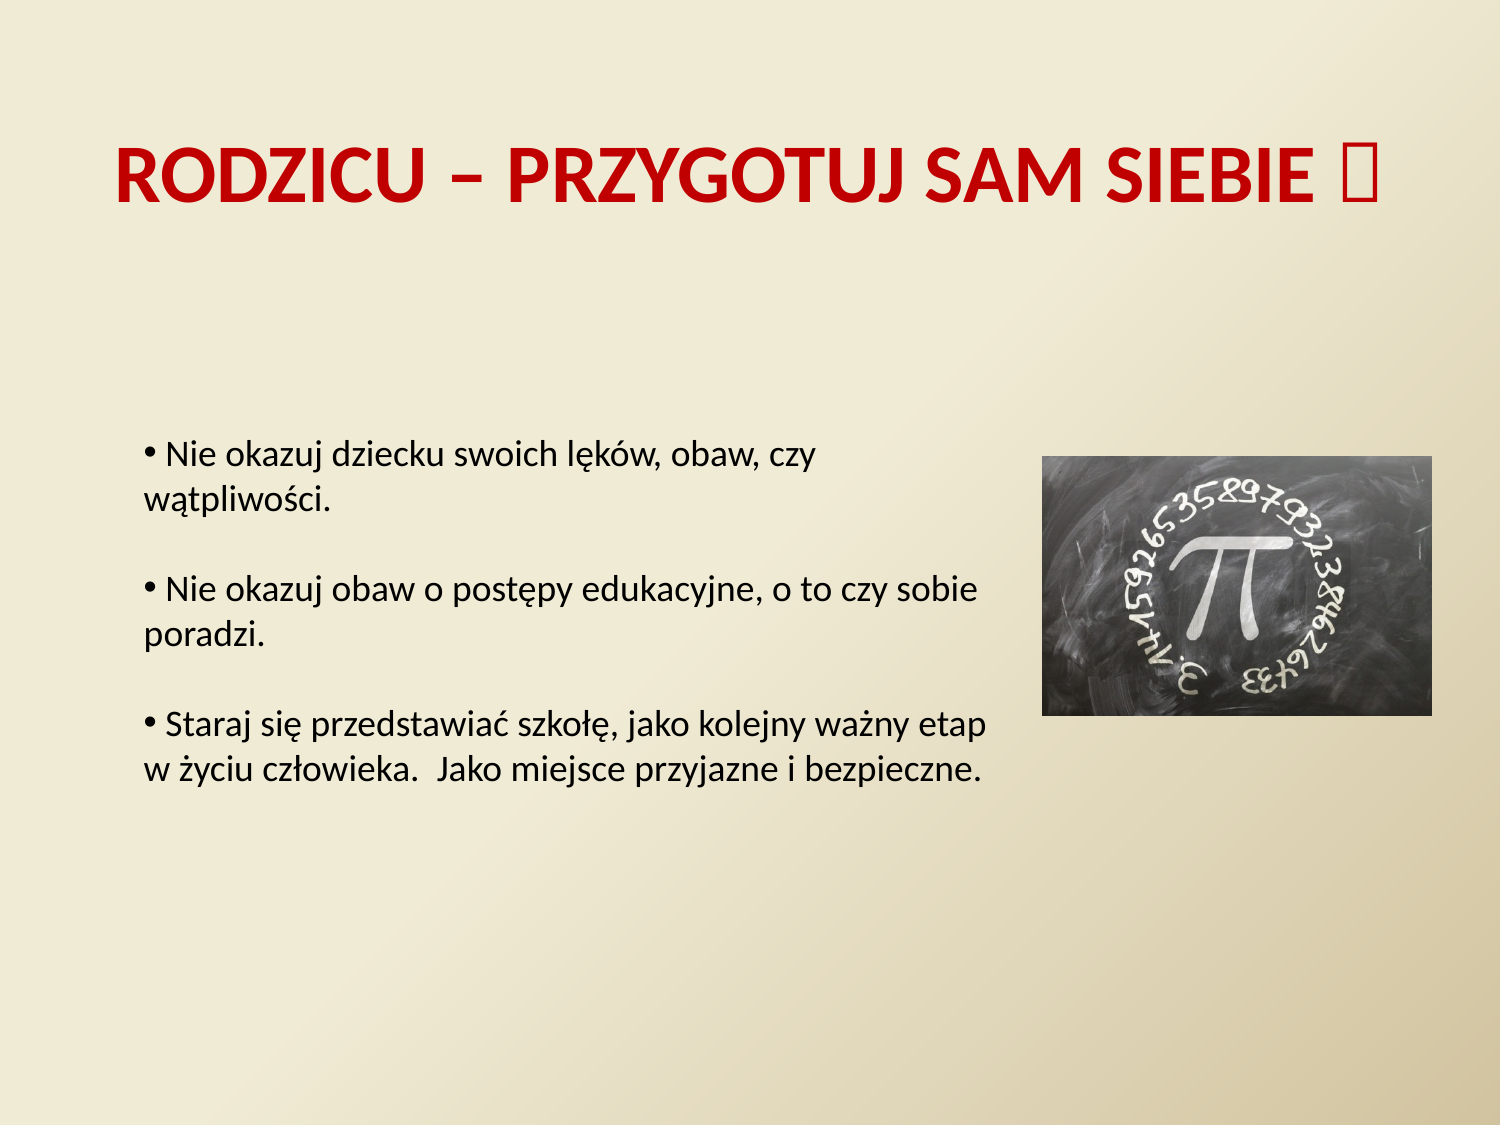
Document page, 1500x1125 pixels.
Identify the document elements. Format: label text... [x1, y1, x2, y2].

title Rodzicu – przygotuj sam siebie  [75, 45, 1425, 233]
text_box Nie okazuj dziecku swoich lęków, obaw, czy wątpliwości. Nie okazuj obaw o postępy edukacyjne, o to czy sobie poradzi. Staraj się przedstawiać szkołę, jako kolejny ważny etap w życiu człowieka. Jako miejsce przyjazne i bezpieczne. [128, 421, 1008, 887]
picture [1042, 456, 1432, 717]
